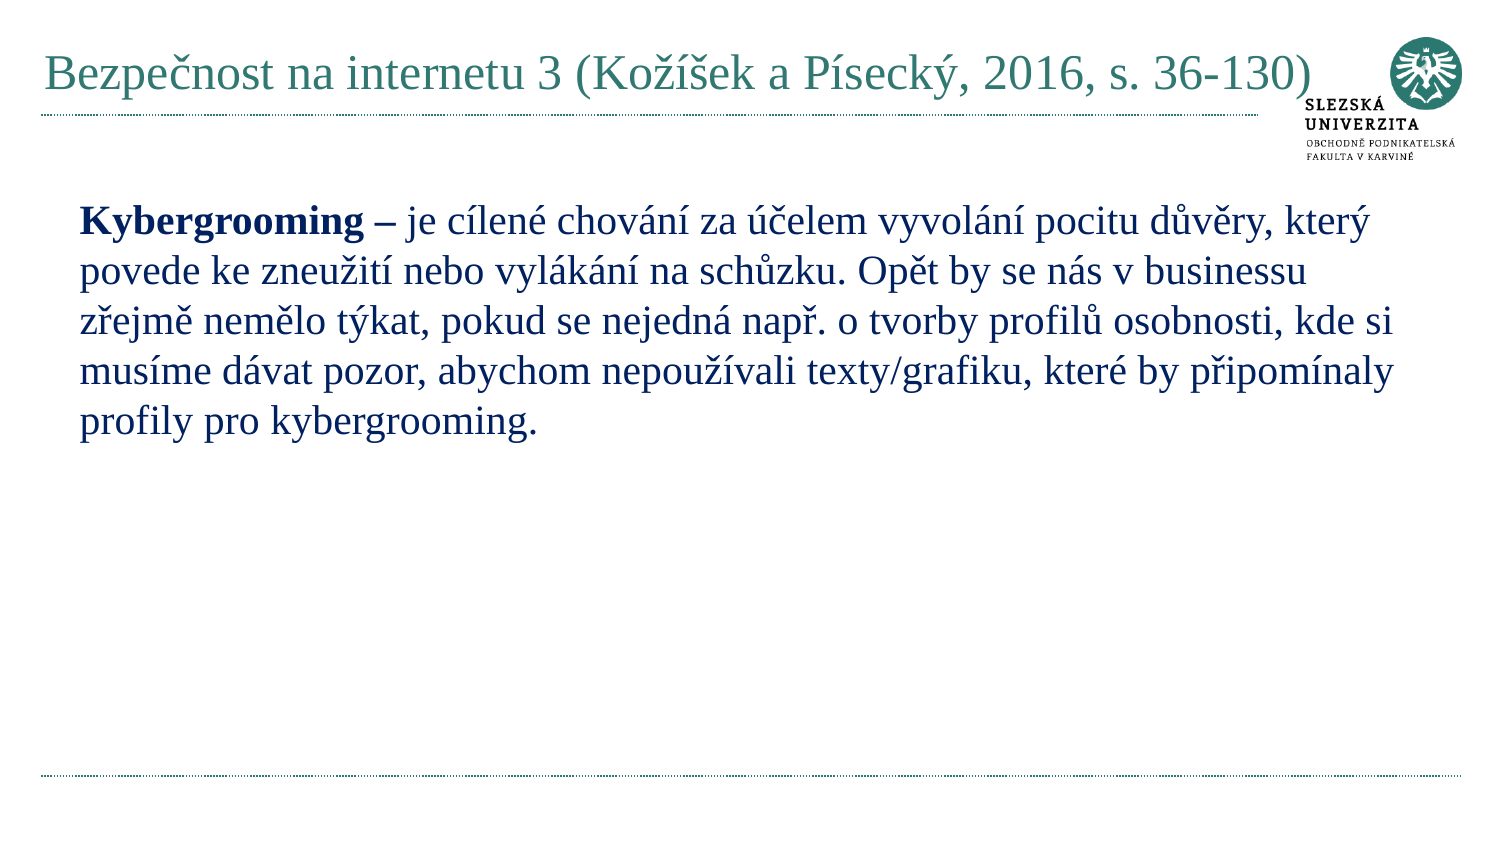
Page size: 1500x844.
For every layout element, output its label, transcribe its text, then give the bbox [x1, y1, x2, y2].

list Kybergrooming – je cílené chování za účelem vyvolání pocitu důvěry, který povede ke zneužití nebo vylákání na schůzku. Opět by se nás v businessu zřejmě nemělo týkat, pokud se nejedná např. o tvorby profilů osobnosti, kde si musíme dávat pozor, abychom nepoužívali texty/grafiku, které by připomínaly profily pro kybergrooming. [64, 185, 1424, 614]
title Bezpečnost na internetu 3 (Kožíšek a Písecký, 2016, s. 36-130) [29, 32, 1341, 116]
picture [1305, 37, 1462, 160]
